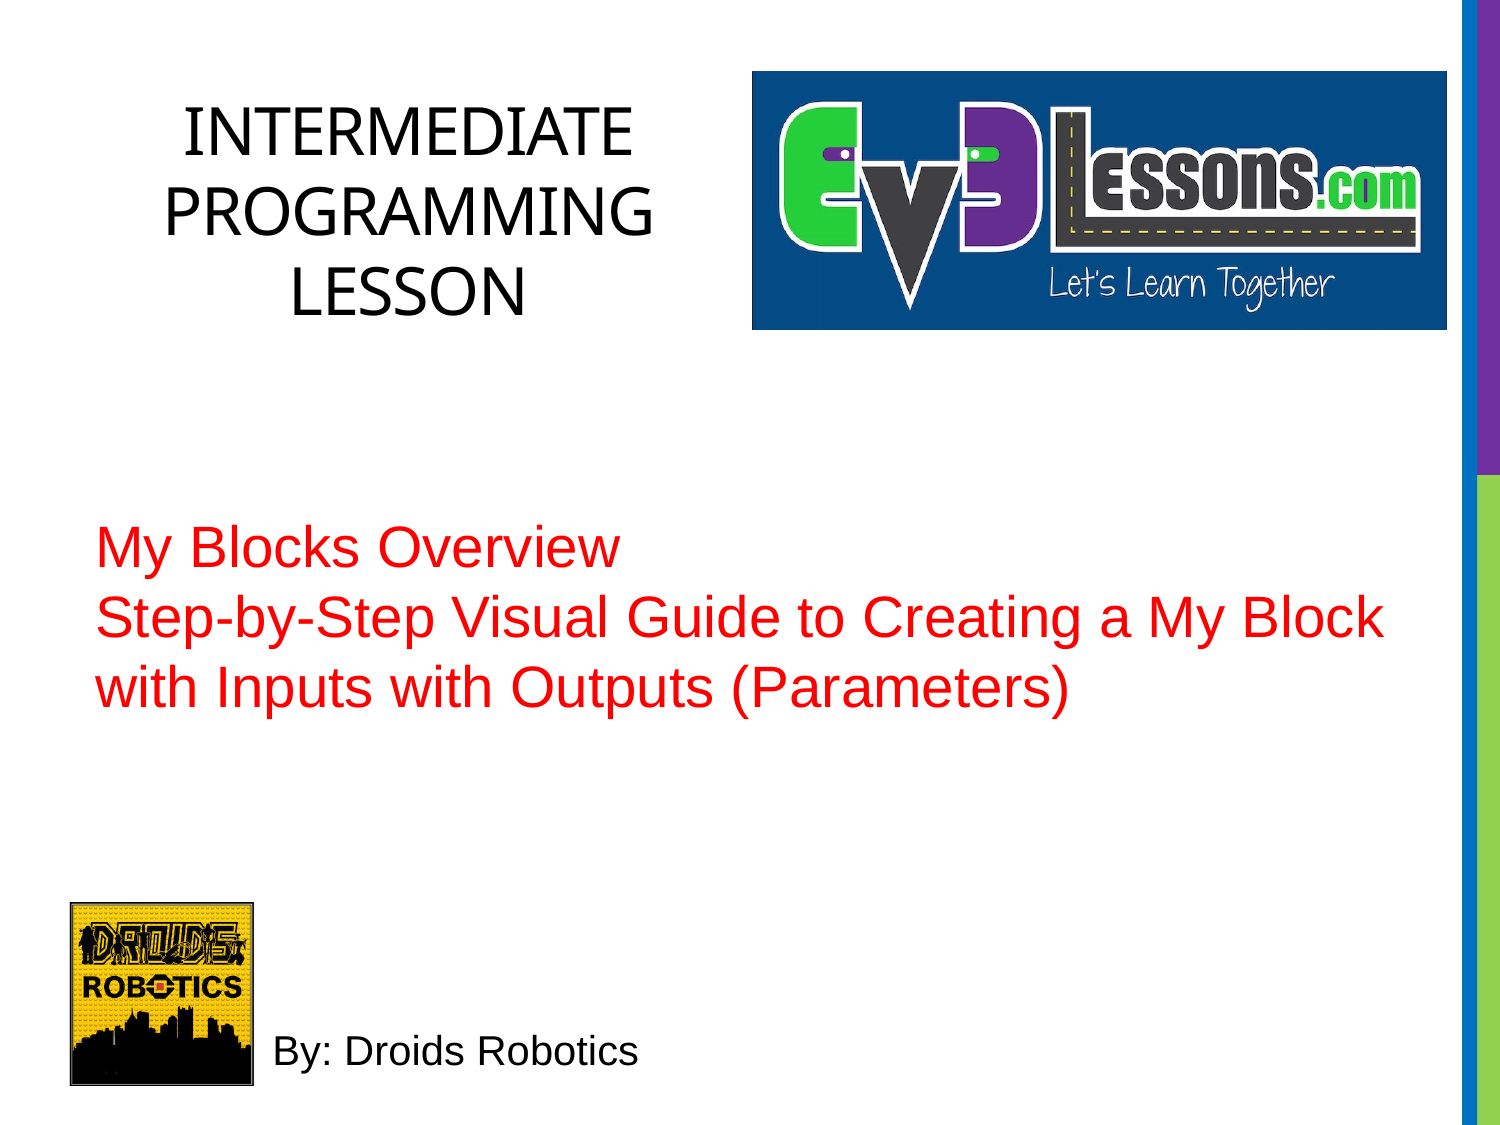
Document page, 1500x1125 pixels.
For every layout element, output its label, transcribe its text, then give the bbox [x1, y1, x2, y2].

text_box My Blocks Overview Step-by-Step Visual Guide to Creating a My Block with Inputs with Outputs (Parameters) [80, 502, 1424, 727]
title INTERMEDIATE PROGRAMMING Lesson [66, 51, 753, 367]
picture [751, 70, 1447, 330]
picture [65, 901, 259, 1086]
text_box By: Droids Robotics [268, 1016, 714, 1081]
